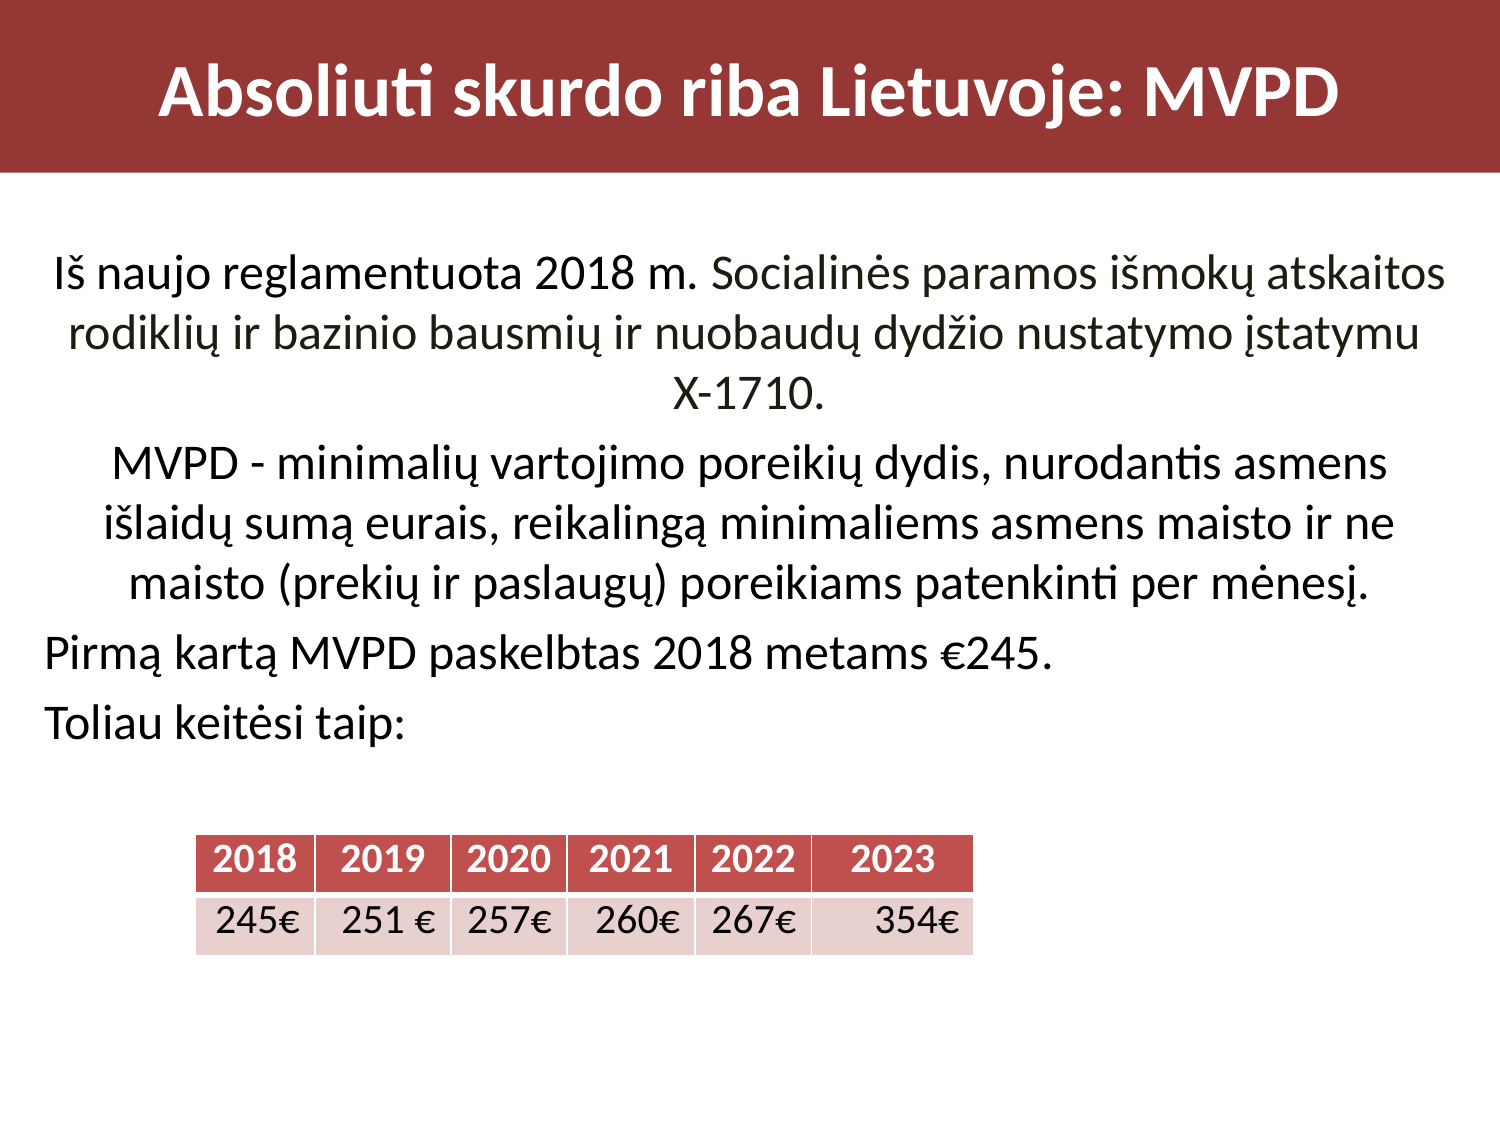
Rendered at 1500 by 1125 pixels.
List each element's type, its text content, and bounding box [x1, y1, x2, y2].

table_header 2021 [568, 835, 694, 892]
table_cell 267€ [696, 898, 811, 955]
table_header 2019 [316, 835, 450, 892]
table_header 2023 [812, 835, 973, 892]
table_cell 354€ [812, 898, 973, 955]
table_header 2020 [452, 835, 566, 892]
table_cell 245€ [196, 898, 314, 955]
table_cell 257€ [452, 898, 566, 955]
list Iš naujo reglamentuota 2018 m. Socialinės paramos išmokų atskaitos rodiklių ir bazinio bausmių ir nuobaudų dydžio nustatymo įstatymu X-1710. MVPD - minimalių vartojimo poreikių dydis, nurodantis asmens išlaidų sumą eurais, reikalingą minimaliems asmens maisto ir ne maisto (prekių ir paslaugų) poreikiams patenkinti per mėnesį. Pirmą kartą MVPD paskelbtas 2018 metams €245. Toliau keitėsi taip: [29, 231, 1471, 1095]
table_header 2022 [696, 835, 811, 892]
table_cell 260€ [568, 898, 694, 955]
table_cell 251 € [316, 898, 450, 955]
title Absoliuti skurdo riba Lietuvoje: MVPD [0, 0, 1500, 173]
table_header 2018 [196, 835, 314, 892]
